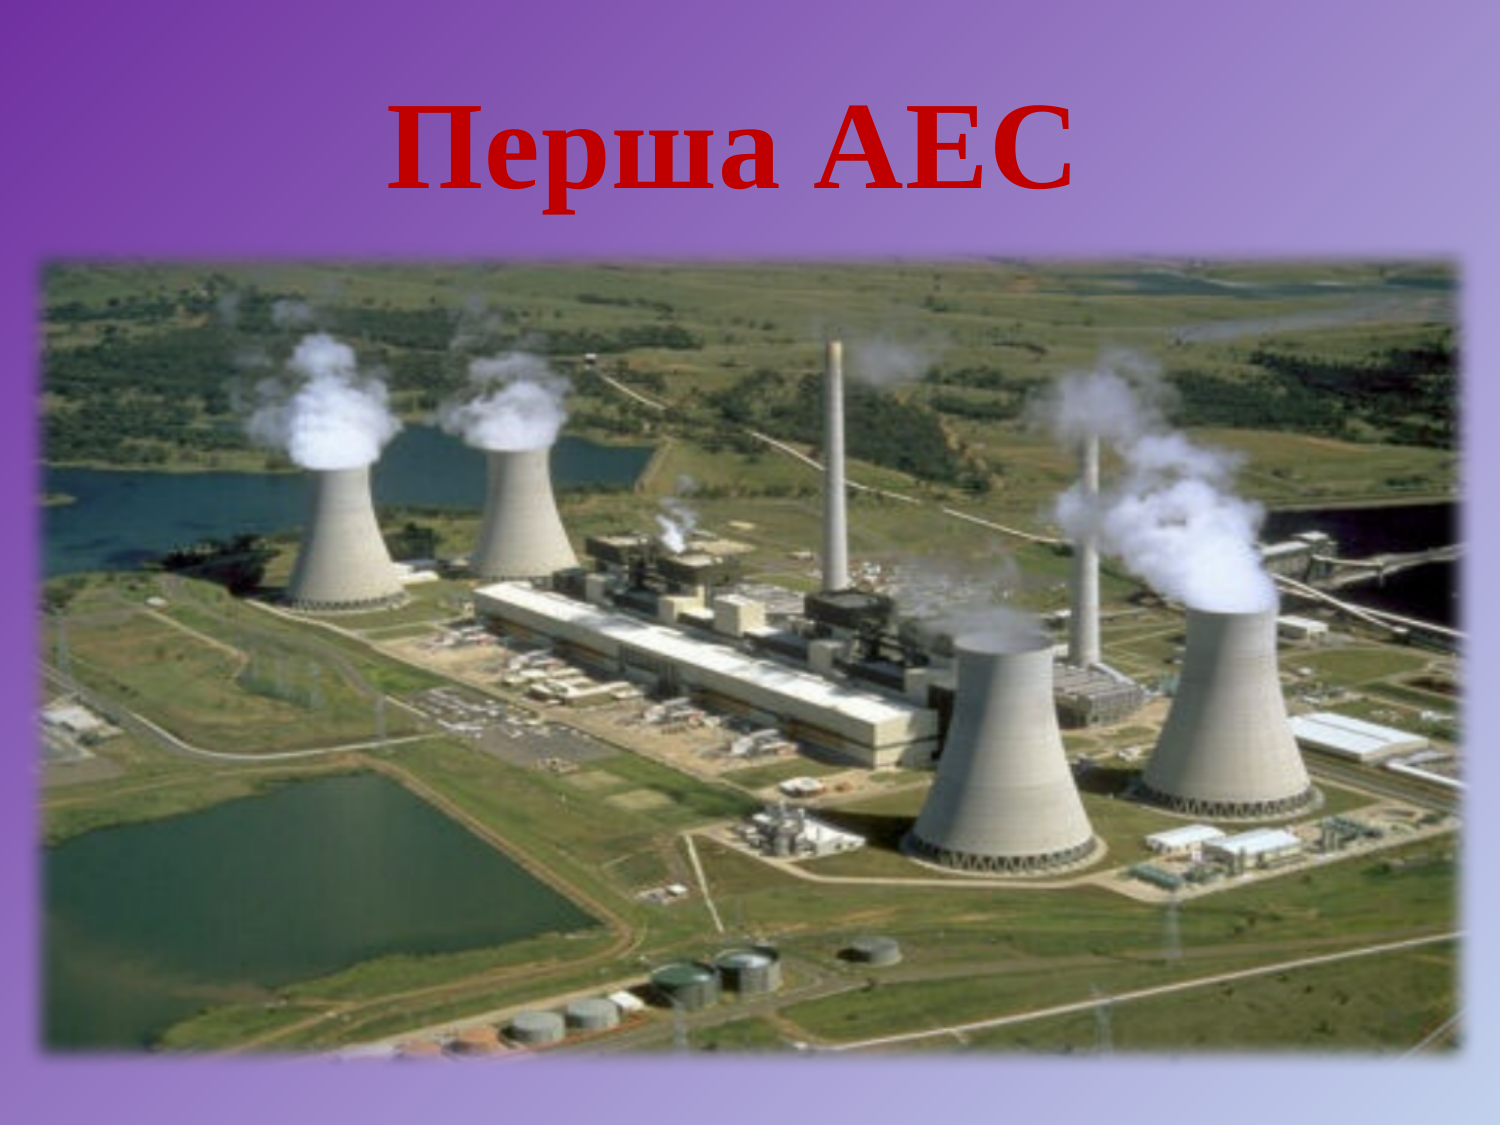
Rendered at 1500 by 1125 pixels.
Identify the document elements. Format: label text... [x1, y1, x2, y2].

picture [23, 243, 1477, 1071]
title Перша АЕС [75, 45, 1425, 233]
